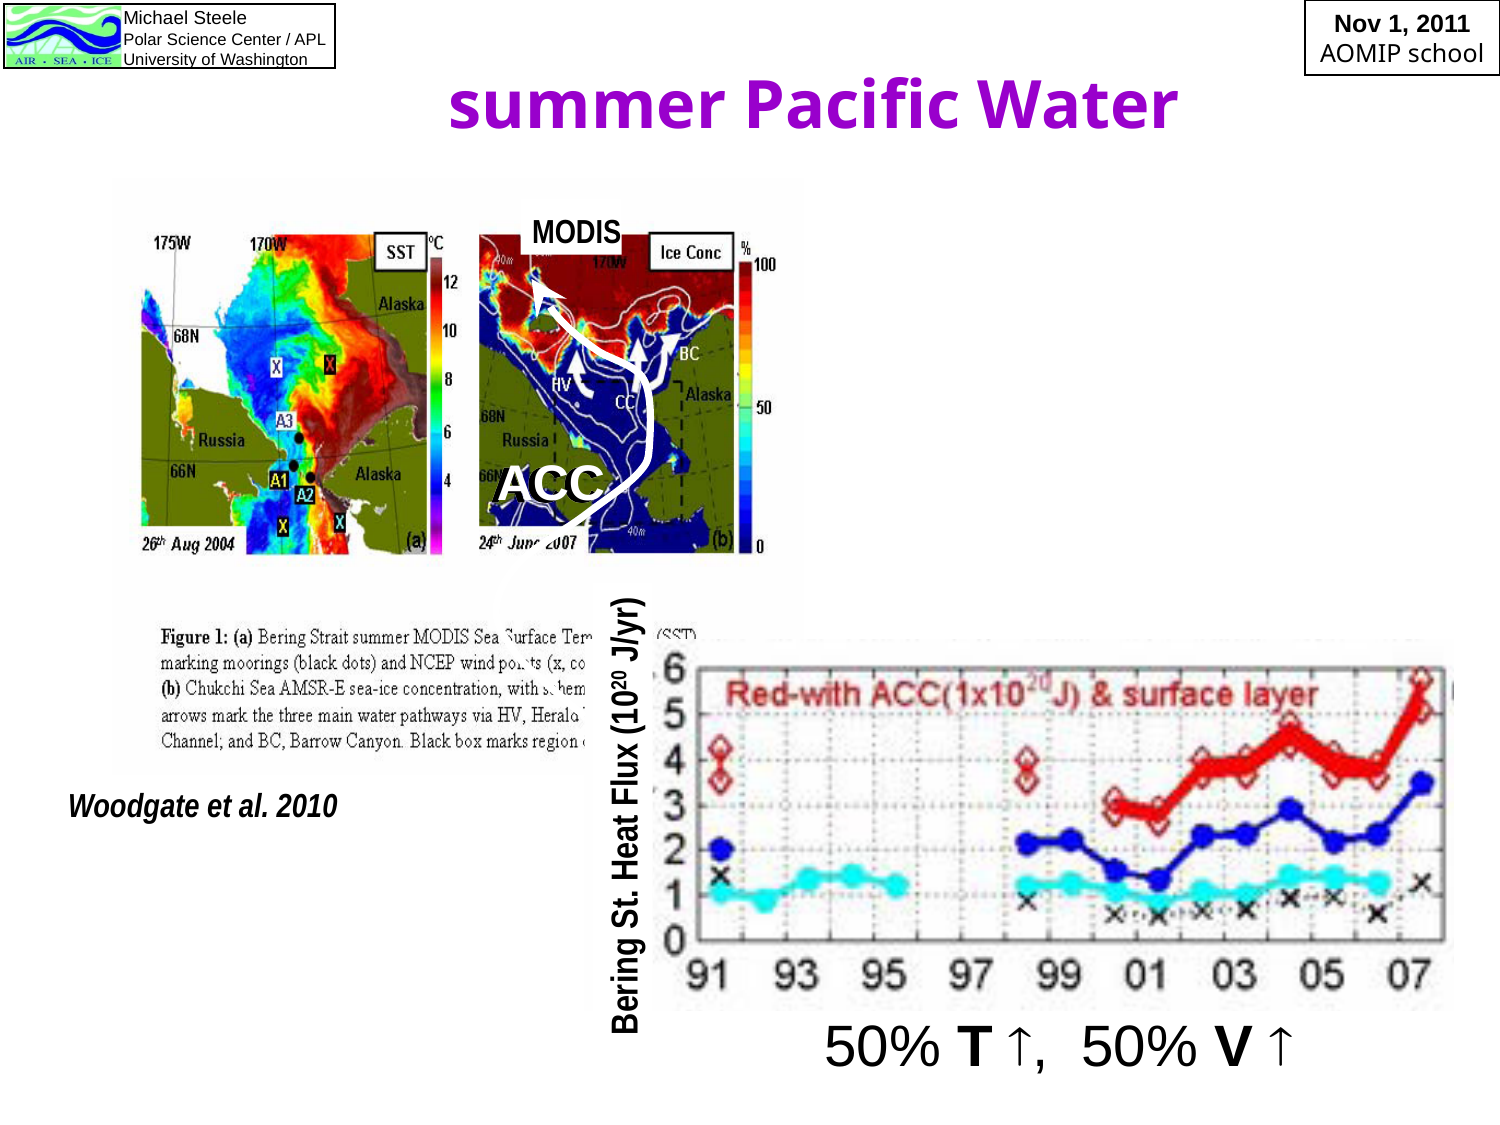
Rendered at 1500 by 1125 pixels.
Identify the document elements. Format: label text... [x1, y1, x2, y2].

text_box Woodgate et al. 2010 [53, 777, 353, 832]
title summer Pacific Water [413, 30, 1217, 174]
picture [111, 178, 804, 775]
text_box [584, 579, 1455, 1087]
picture [5, 5, 121, 67]
